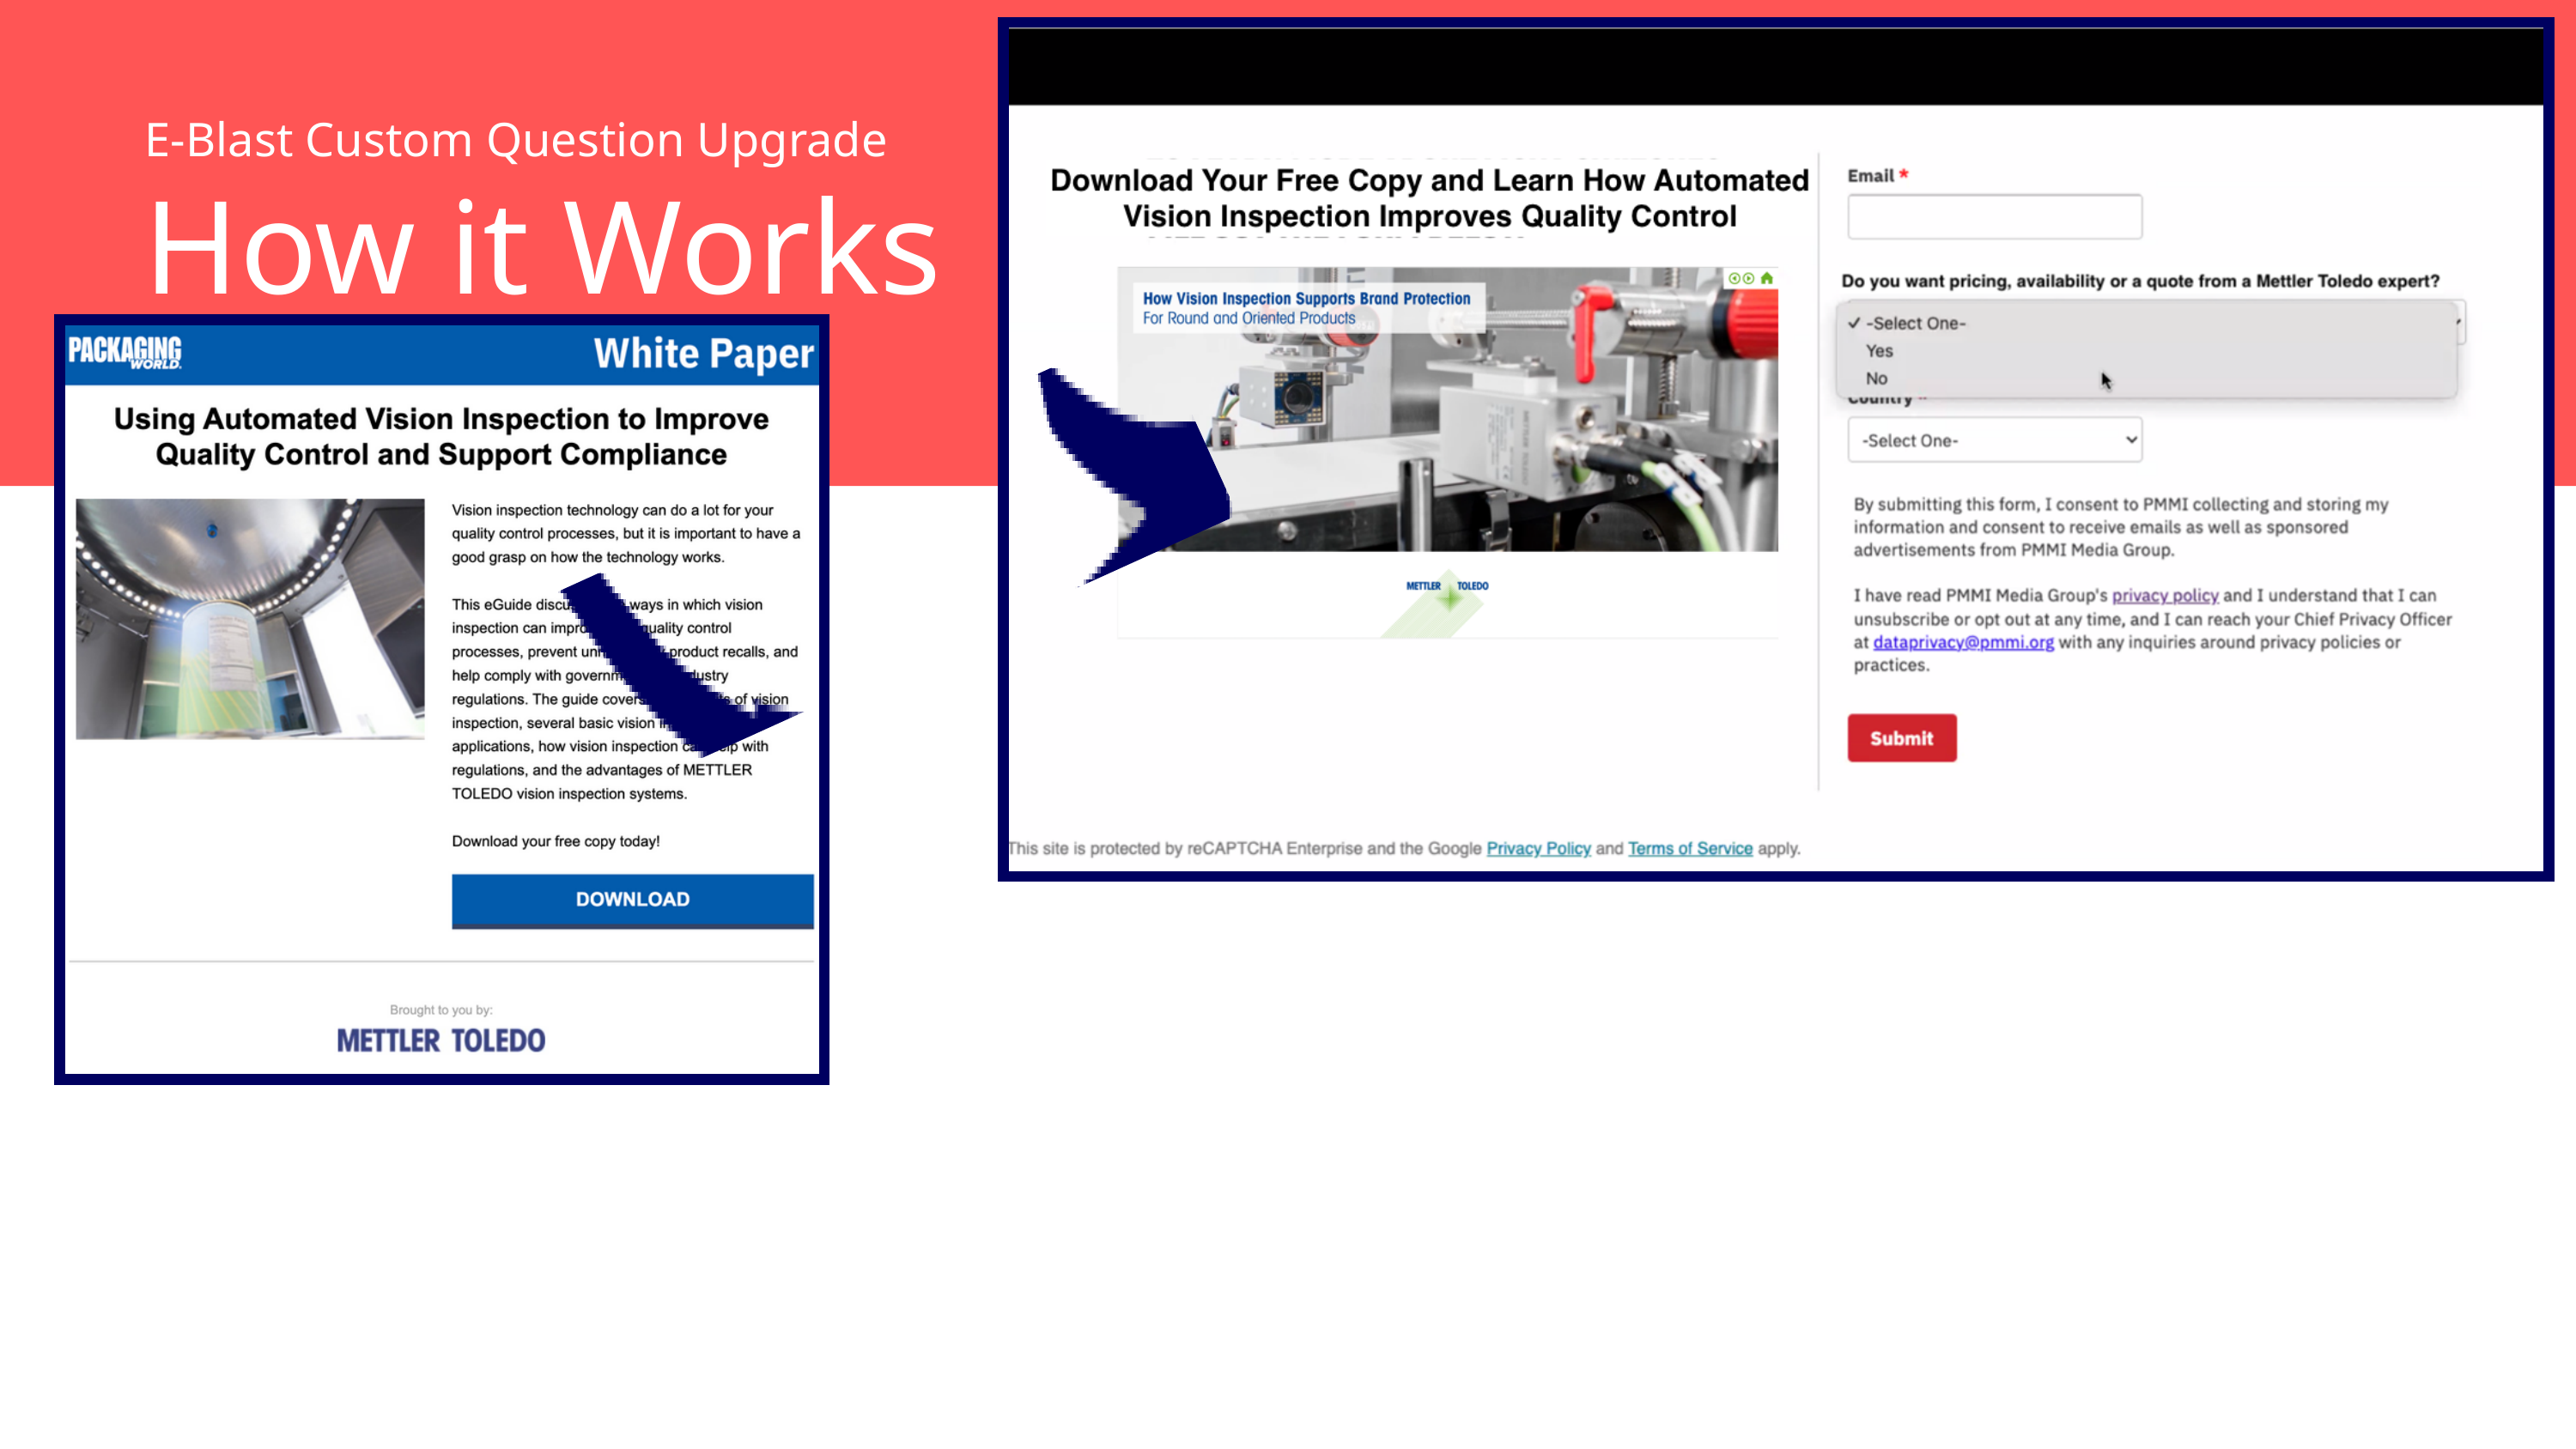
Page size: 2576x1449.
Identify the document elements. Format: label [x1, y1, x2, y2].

text_box [59, 496, 825, 1080]
text_box [0, 0, 2576, 487]
text_box [1003, 496, 2549, 877]
text_box [470, 496, 1238, 824]
